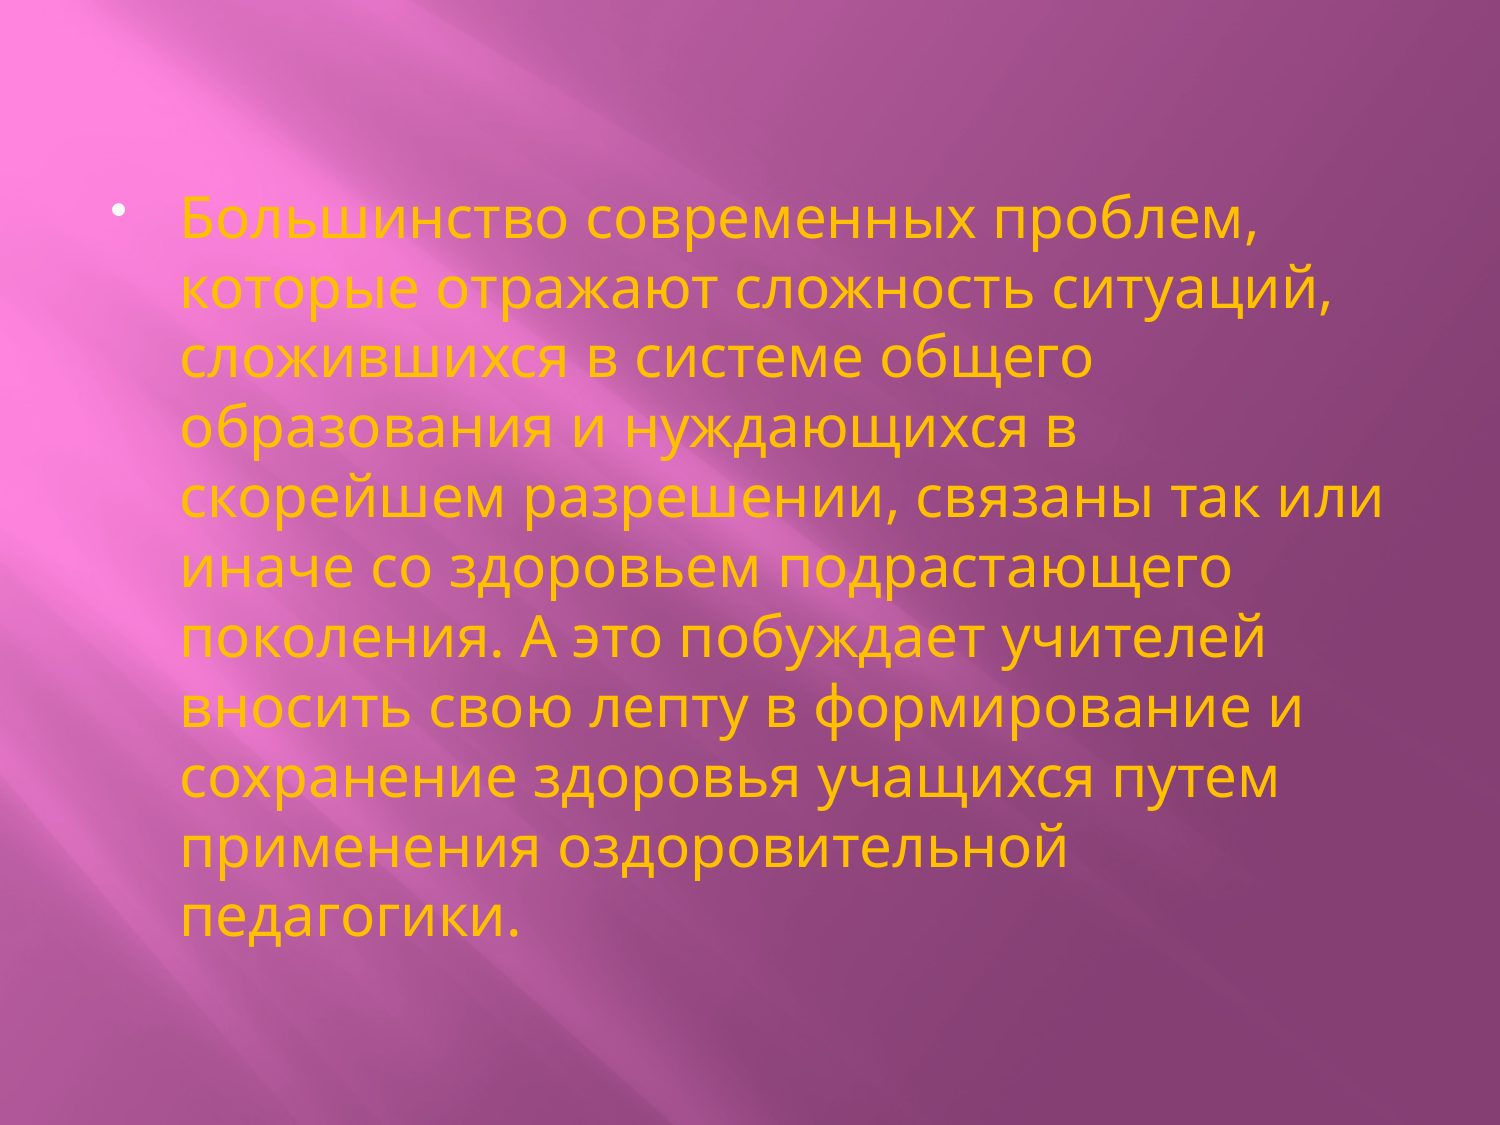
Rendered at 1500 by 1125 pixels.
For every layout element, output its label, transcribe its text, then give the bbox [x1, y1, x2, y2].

list Большинство современных проблем, которые отражают сложность ситуаций, сложившихся в системе общего образования и нуждающихся в скорейшем разрешении, связаны так или иначе со здоровьем подрастающего поколения. А это побуждает учителей вносить свою лепту в формирование и сохранение здоровья учащихся путем применения оздоровительной педагогики. [75, 172, 1425, 1035]
